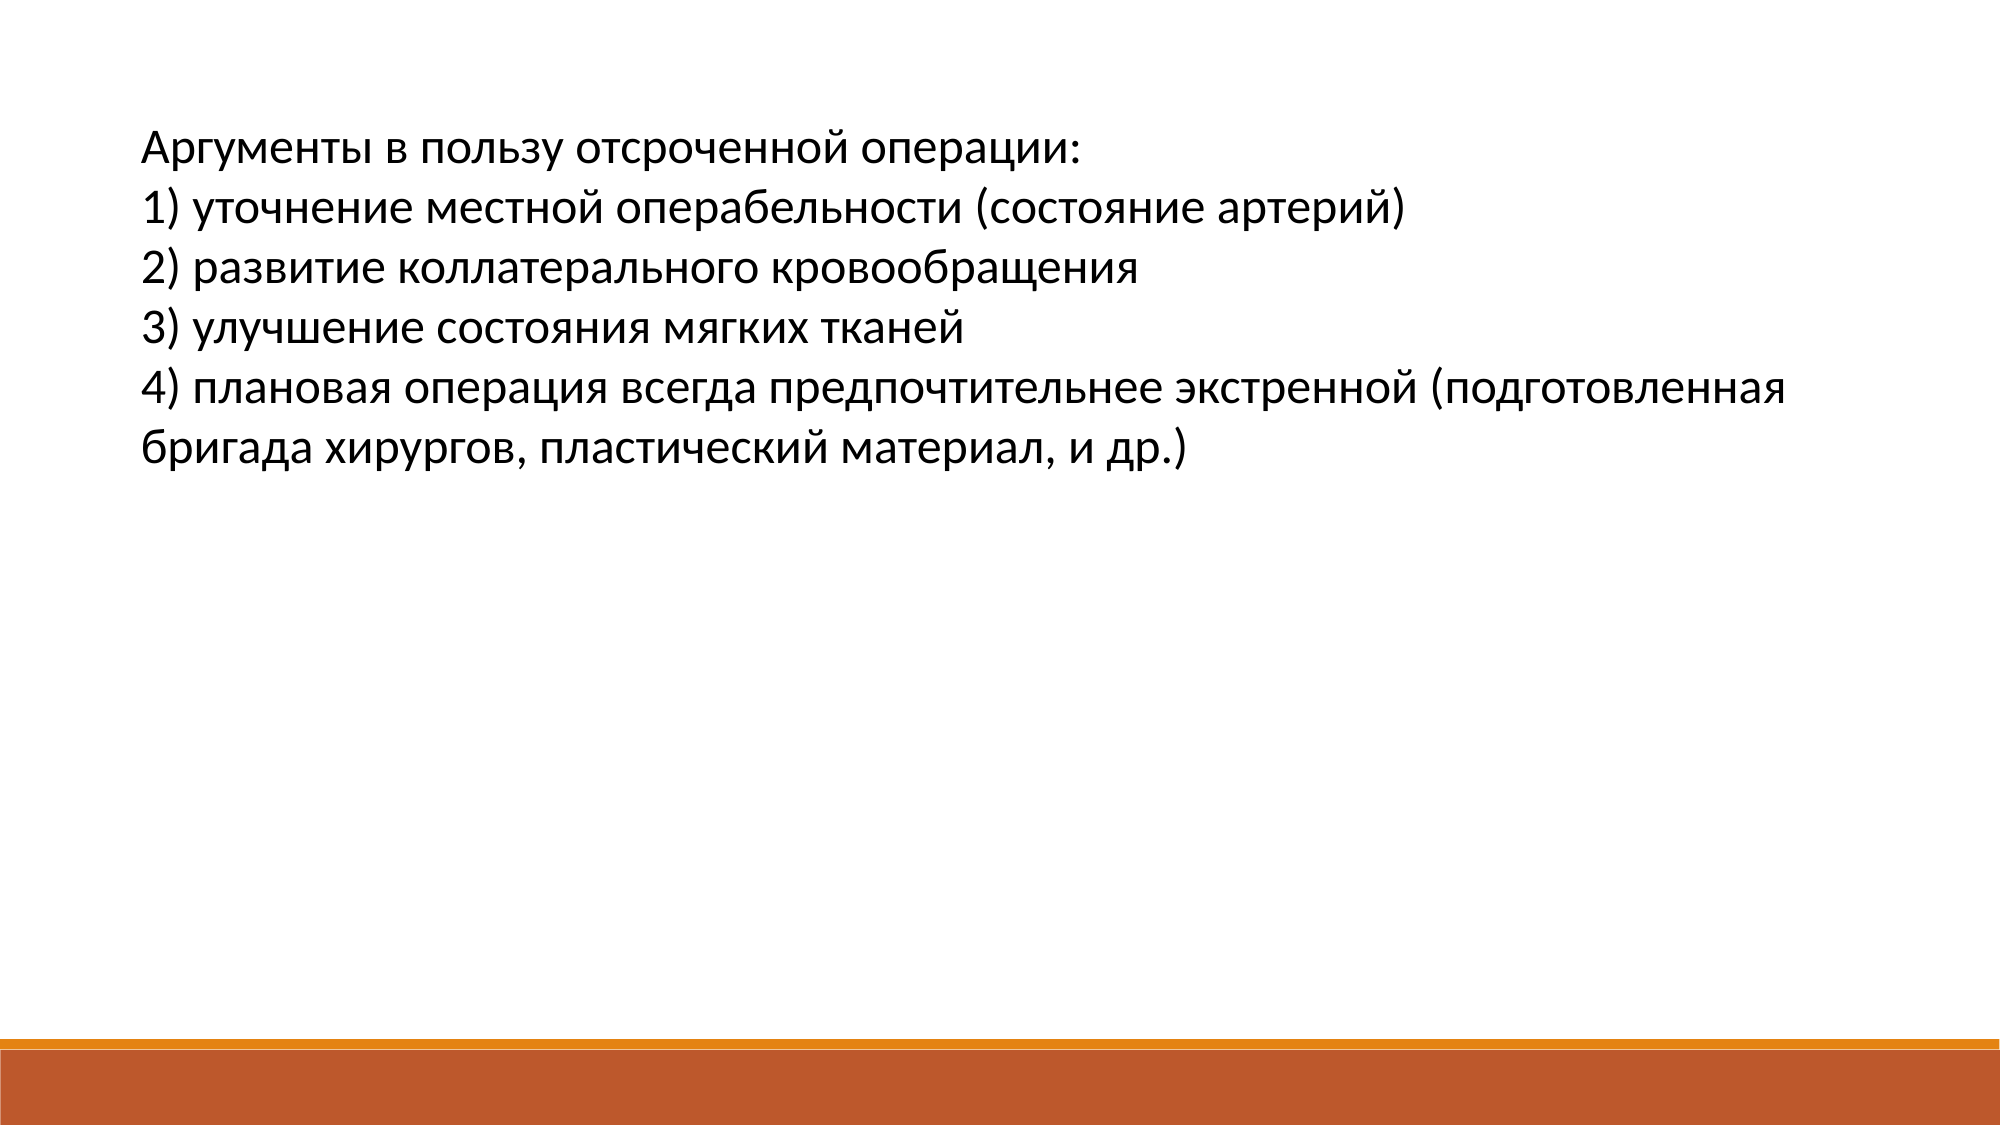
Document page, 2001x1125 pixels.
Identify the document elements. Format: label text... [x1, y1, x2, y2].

text_box Аргументы в пользу отсроченной операции: 1) уточнение местной операбельности (состояние артерий) 2) развитие коллатерального кровообращения 3) улучшение состояния мягких тканей 4) плановая операция всегда предпочтительнее экстренной (подготовленная бригада хирургов, пластический материал, и др.) [126, 106, 1891, 482]
